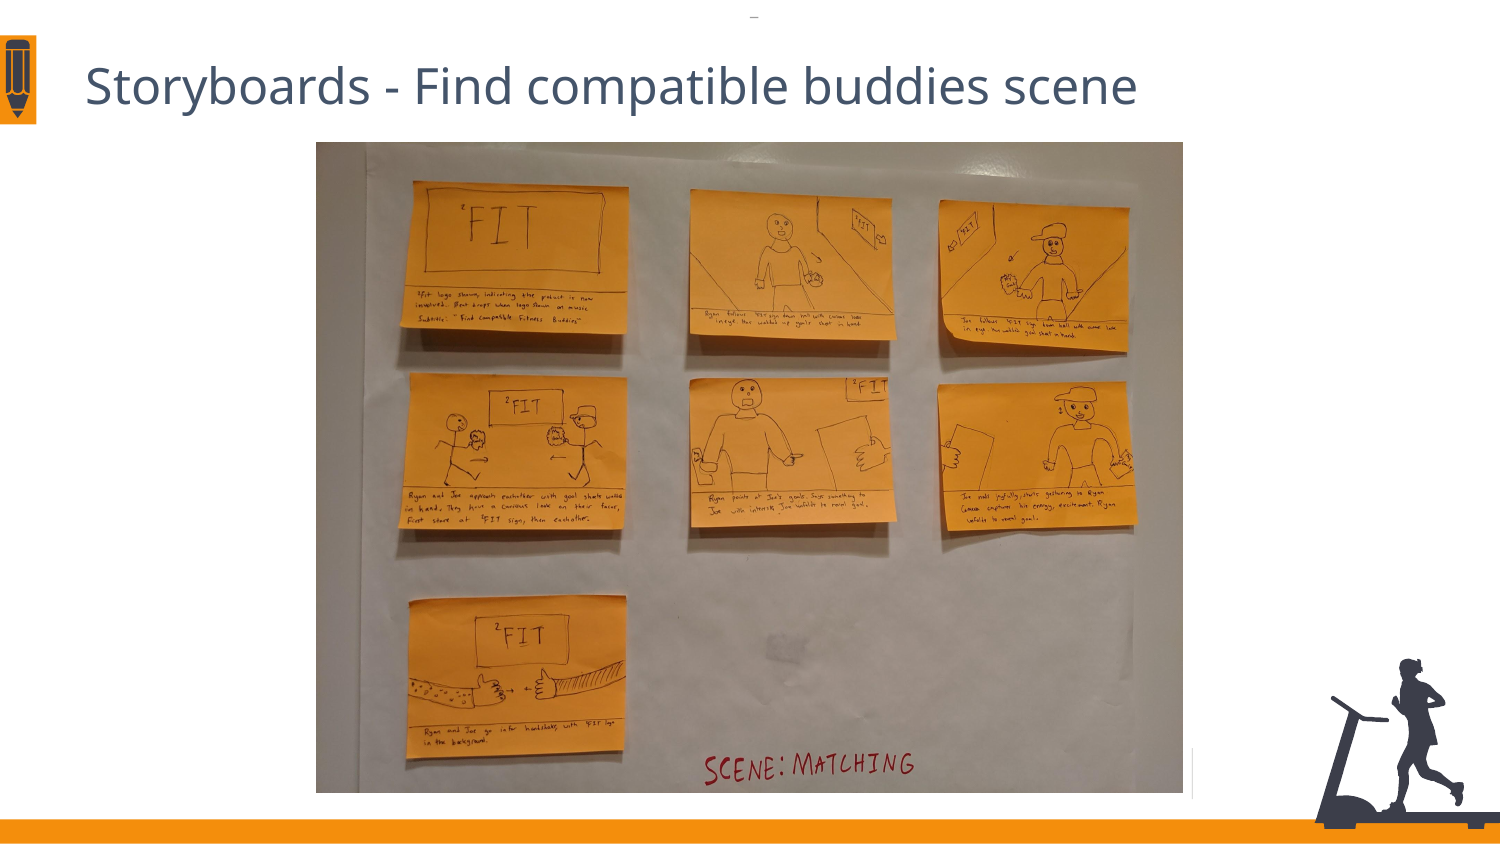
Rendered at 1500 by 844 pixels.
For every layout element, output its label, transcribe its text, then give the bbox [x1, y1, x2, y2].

picture [316, 142, 1184, 793]
text_box Storyboards - Find compatible buddies scene [70, 39, 1347, 179]
text_box [5, 50, 30, 109]
text_box [5, 39, 30, 49]
text_box [12, 110, 24, 119]
